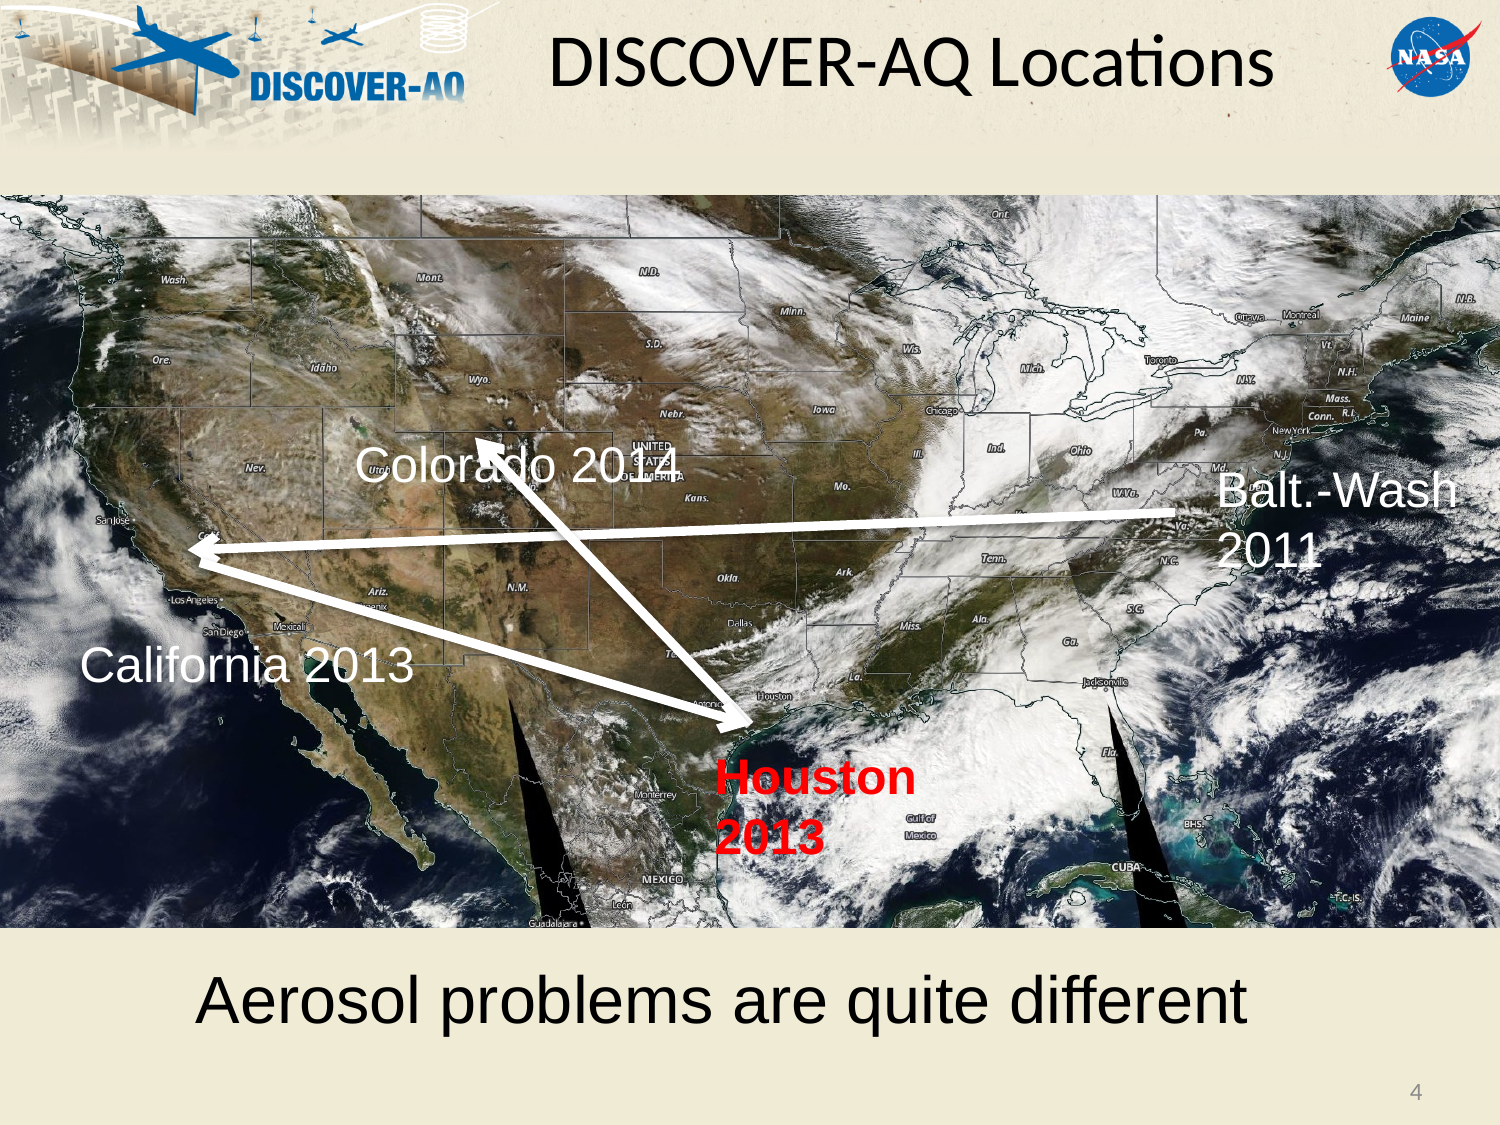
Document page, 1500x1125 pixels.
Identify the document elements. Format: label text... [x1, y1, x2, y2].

title DISCOVER-AQ Locations [237, 0, 1500, 151]
picture [0, 0, 1500, 155]
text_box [199, 562, 751, 726]
slide_number 4 [1087, 1060, 1438, 1121]
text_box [754, 512, 1176, 551]
text_box Aerosol problems are quite different [180, 949, 1265, 1045]
picture [0, 195, 1500, 929]
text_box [187, 512, 469, 551]
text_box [474, 437, 751, 562]
